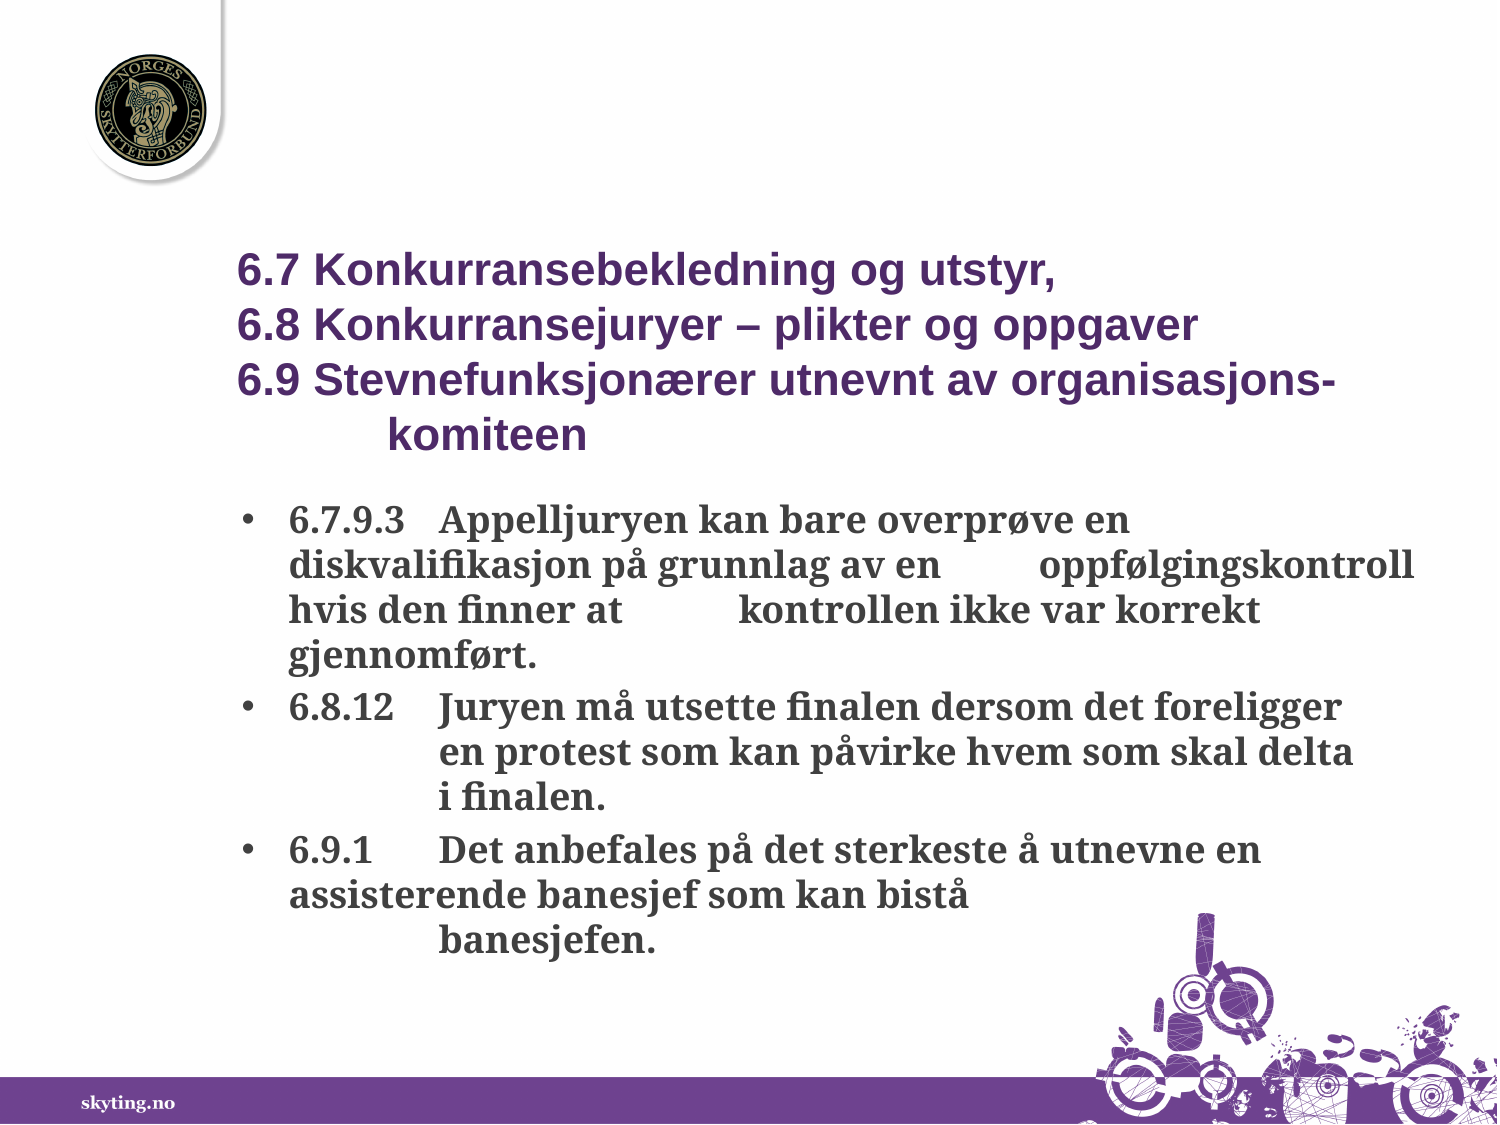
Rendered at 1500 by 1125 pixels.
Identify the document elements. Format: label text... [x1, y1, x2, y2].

list 6.7.9.3 Appelljuryen kan bare overprøve en diskvalifikasjon på grunnlag av en oppfølgingskontroll hvis den finner at kontrollen ikke var korrekt gjennomført. 6.8.12 Juryen må utsette finalen dersom det foreligger en protest som kan påvirke hvem som skal delta i finalen. 6.9.1 Det anbefales på det sterkeste å utnevne en assisterende banesjef som kan bistå banesjefen. [226, 488, 1447, 1024]
picture [0, 0, 1497, 1125]
list 6.7 Konkurransebekledning og utstyr, 6.8 Konkurransejuryer – plikter og oppgaver 6.9 Stevnefunksjonærer utnevnt av organisasjons- komiteen [221, 232, 1447, 488]
